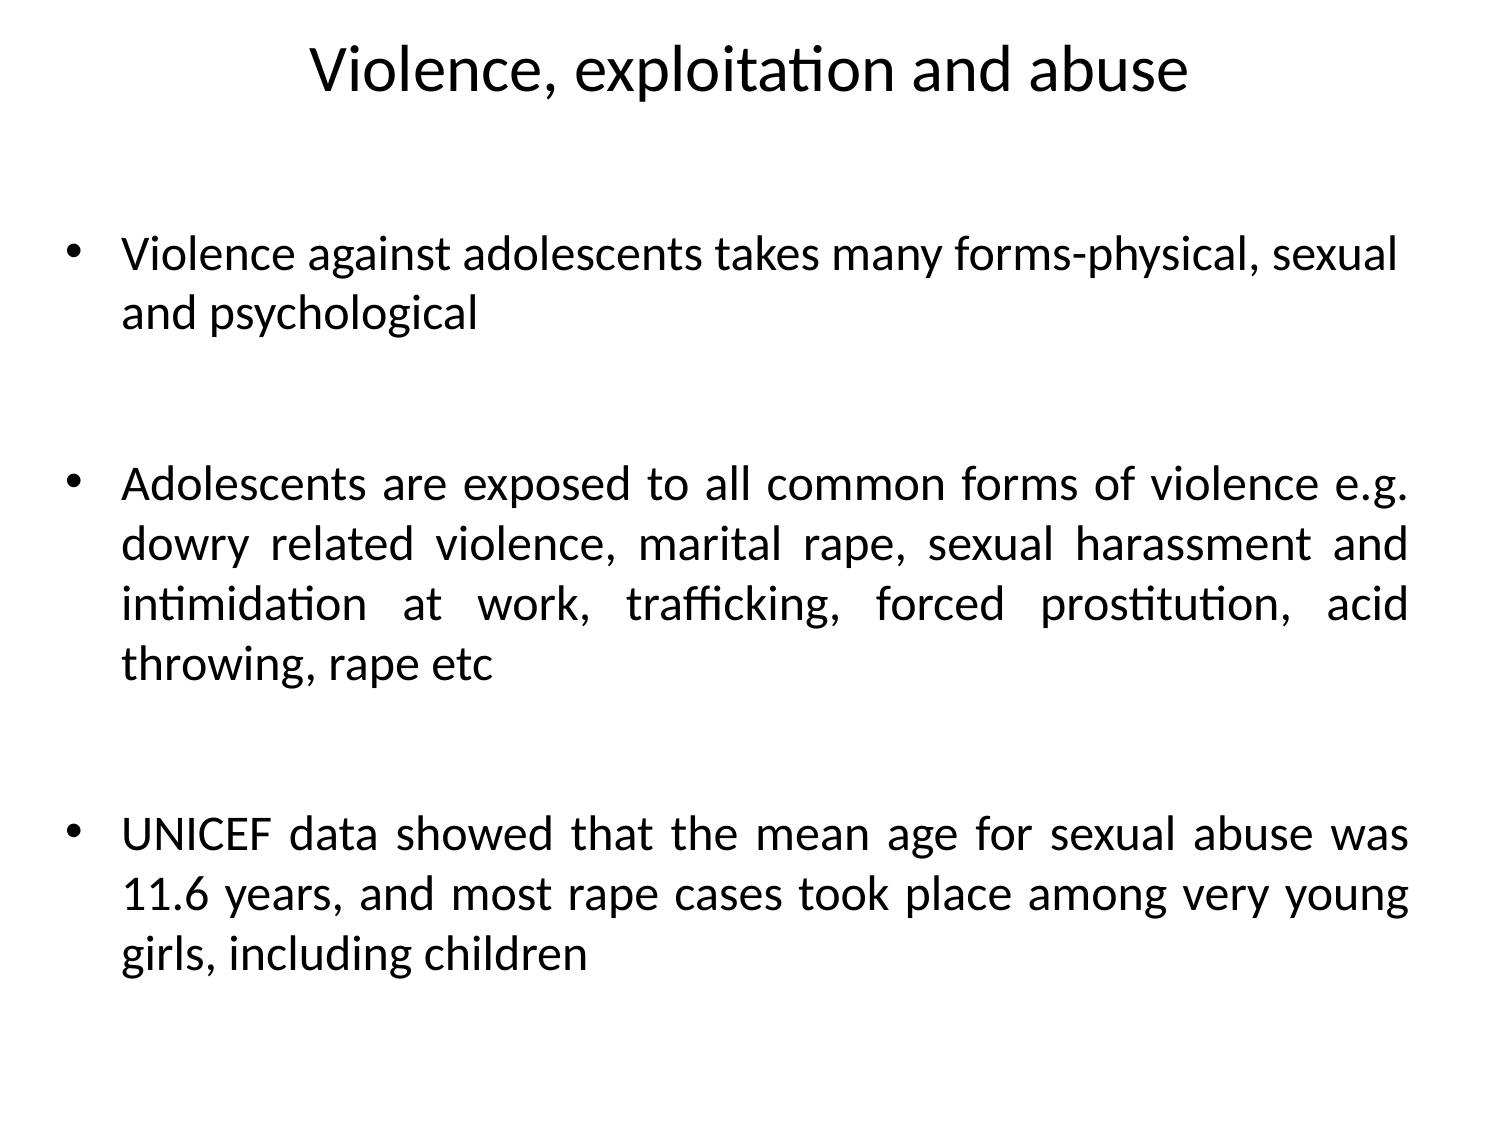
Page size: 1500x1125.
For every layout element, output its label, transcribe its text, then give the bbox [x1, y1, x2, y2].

title Violence, exploitation and abuse [75, 24, 1425, 105]
list Violence against adolescents takes many forms-physical, sexual and psychological Adolescents are exposed to all common forms of violence e.g. dowry related violence, marital rape, sexual harassment and intimidation at work, trafficking, forced prostitution, acid throwing, rape etc UNICEF data showed that the mean age for sexual abuse was 11.6 years, and most rape cases took place among very young girls, including children [50, 212, 1425, 1063]
